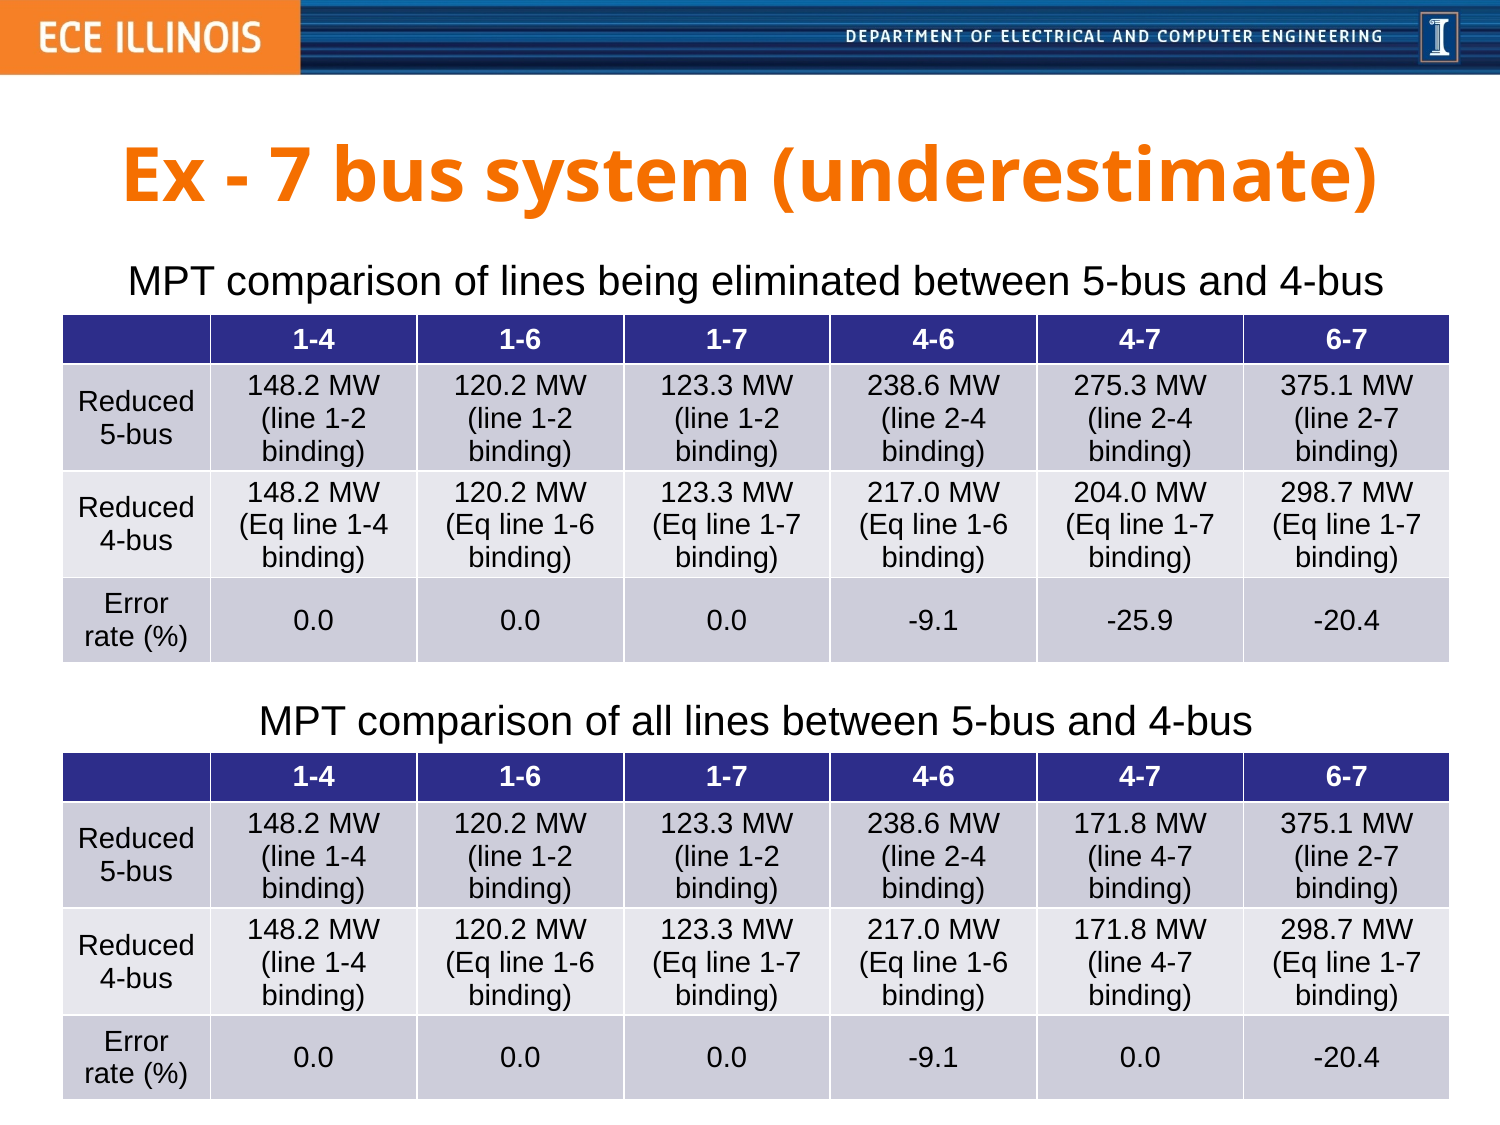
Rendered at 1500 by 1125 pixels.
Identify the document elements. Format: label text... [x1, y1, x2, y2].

table_cell 171.8 MW (line 4-7 binding) [1038, 803, 1243, 907]
table_cell 171.8 MW (line 4-7 binding) [1038, 909, 1243, 1014]
table_header 1-4 [211, 753, 416, 801]
table_cell 298.7 MW (Eq line 1-7 binding) [1244, 909, 1449, 1014]
table_cell Reduced 4-bus [63, 472, 210, 577]
text_box MPT comparison of all lines between 5-bus and 4-bus [187, 686, 1325, 751]
table_cell 148.2 MW (Eq line 1-4 binding) [211, 472, 416, 577]
table_cell Reduced 5-bus [63, 365, 210, 470]
table_cell 123.3 MW (Eq line 1-7 binding) [625, 472, 829, 577]
picture [0, 0, 1500, 1125]
table_cell Reduced 4-bus [63, 909, 210, 1014]
table_cell 0.0 [1038, 1016, 1243, 1099]
table_cell 0.0 [418, 1016, 623, 1099]
table_header 4-6 [831, 753, 1036, 801]
table_header 4-6 [831, 315, 1036, 363]
table_cell 204.0 MW (Eq line 1-7 binding) [1038, 472, 1243, 577]
table_header [63, 753, 210, 801]
table_cell 120.2 MW (Eq line 1-6 binding) [418, 909, 623, 1014]
table_cell 375.1 MW (line 2-7 binding) [1244, 803, 1449, 907]
table_cell 275.3 MW (line 2-4 binding) [1038, 365, 1243, 470]
title Ex - 7 bus system (underestimate) [75, 117, 1425, 225]
table_cell 120.2 MW (line 1-2 binding) [418, 803, 623, 907]
table_header 1-6 [418, 315, 623, 363]
table_cell 217.0 MW (Eq line 1-6 binding) [831, 909, 1036, 1014]
table_header 1-7 [625, 753, 829, 801]
table_header 6-7 [1244, 753, 1449, 801]
table_cell -9.1 [831, 578, 1036, 662]
table_header 4-7 [1038, 753, 1243, 801]
table_cell 120.2 MW (line 1-2 binding) [418, 365, 623, 470]
table_cell -20.4 [1244, 1016, 1449, 1099]
table_cell 0.0 [211, 578, 416, 662]
table_cell 0.0 [418, 578, 623, 662]
table_cell 0.0 [625, 1016, 829, 1099]
table_cell 375.1 MW (line 2-7 binding) [1244, 365, 1449, 470]
table_cell 217.0 MW (Eq line 1-6 binding) [831, 472, 1036, 577]
table_header 1-6 [418, 753, 623, 801]
text_box MPT comparison of lines being eliminated between 5-bus and 4-bus [99, 246, 1413, 312]
table_cell Error rate (%) [63, 1016, 210, 1099]
table_cell -9.1 [831, 1016, 1036, 1099]
table_cell 238.6 MW (line 2-4 binding) [831, 803, 1036, 907]
table_header 1-4 [211, 315, 416, 363]
table_cell 120.2 MW (Eq line 1-6 binding) [418, 472, 623, 577]
table_cell 0.0 [211, 1016, 416, 1099]
table_cell -20.4 [1244, 578, 1449, 662]
table_cell 148.2 MW (line 1-4 binding) [211, 909, 416, 1014]
table_cell Error rate (%) [63, 578, 210, 662]
table_cell 0.0 [625, 578, 829, 662]
table_cell 123.3 MW (line 1-2 binding) [625, 803, 829, 907]
table_cell 238.6 MW (line 2-4 binding) [831, 365, 1036, 470]
table_cell 298.7 MW (Eq line 1-7 binding) [1244, 472, 1449, 577]
table_cell -25.9 [1038, 578, 1243, 662]
table_cell Reduced 5-bus [63, 803, 210, 907]
table_cell 148.2 MW (line 1-4 binding) [211, 803, 416, 907]
table_header [63, 315, 210, 363]
table_header 4-7 [1038, 315, 1243, 363]
table_cell 123.3 MW (Eq line 1-7 binding) [625, 909, 829, 1014]
table_cell 123.3 MW (line 1-2 binding) [625, 365, 829, 470]
table_header 1-7 [625, 315, 829, 363]
table_header 6-7 [1244, 315, 1449, 363]
table_cell 148.2 MW (line 1-2 binding) [211, 365, 416, 470]
